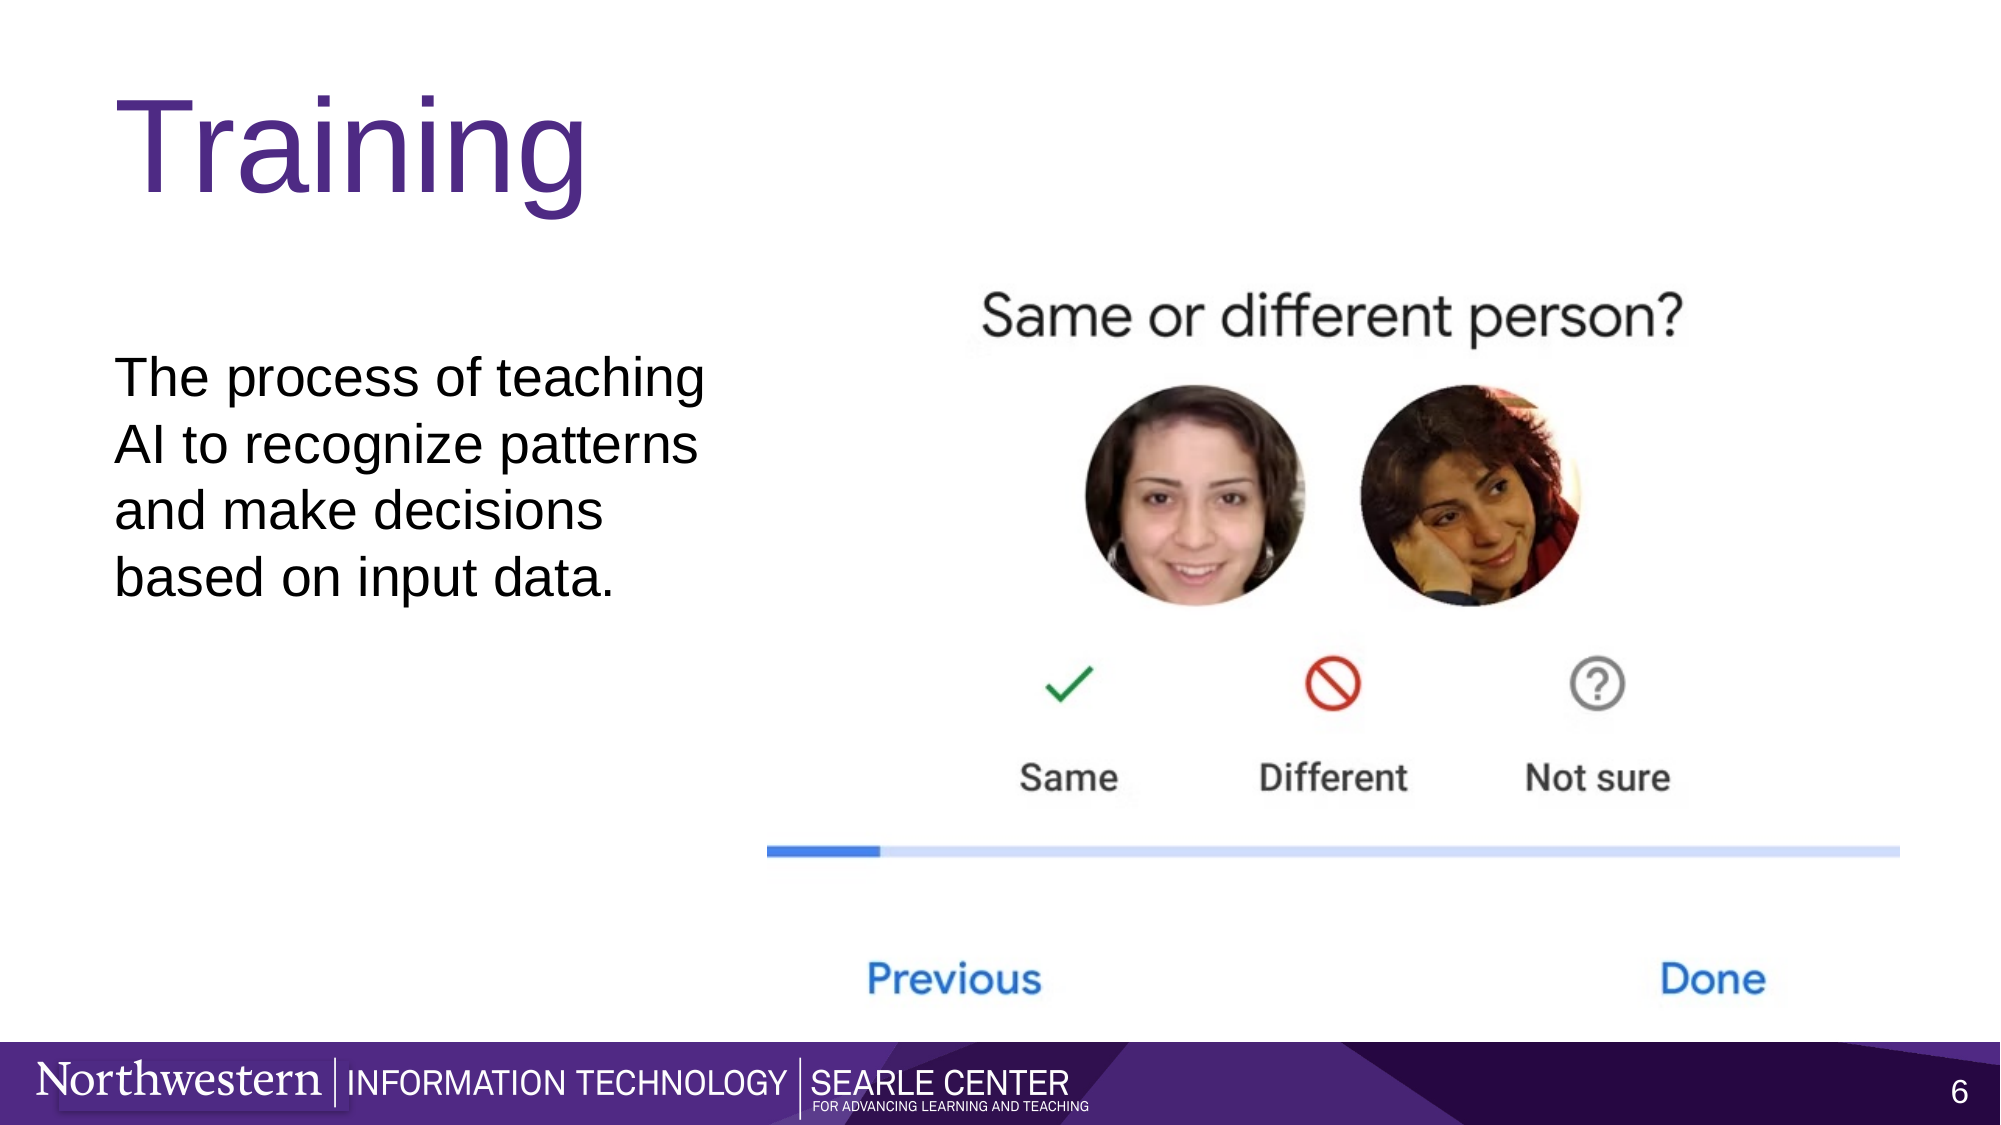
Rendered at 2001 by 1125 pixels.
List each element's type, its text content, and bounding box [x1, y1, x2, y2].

list The process of teaching AI to recognize patterns and make decisions based on input data. [99, 333, 762, 398]
slide_number 6 [1517, 1057, 1984, 1118]
picture [0, 0, 2000, 1125]
title Training [99, 45, 1900, 233]
